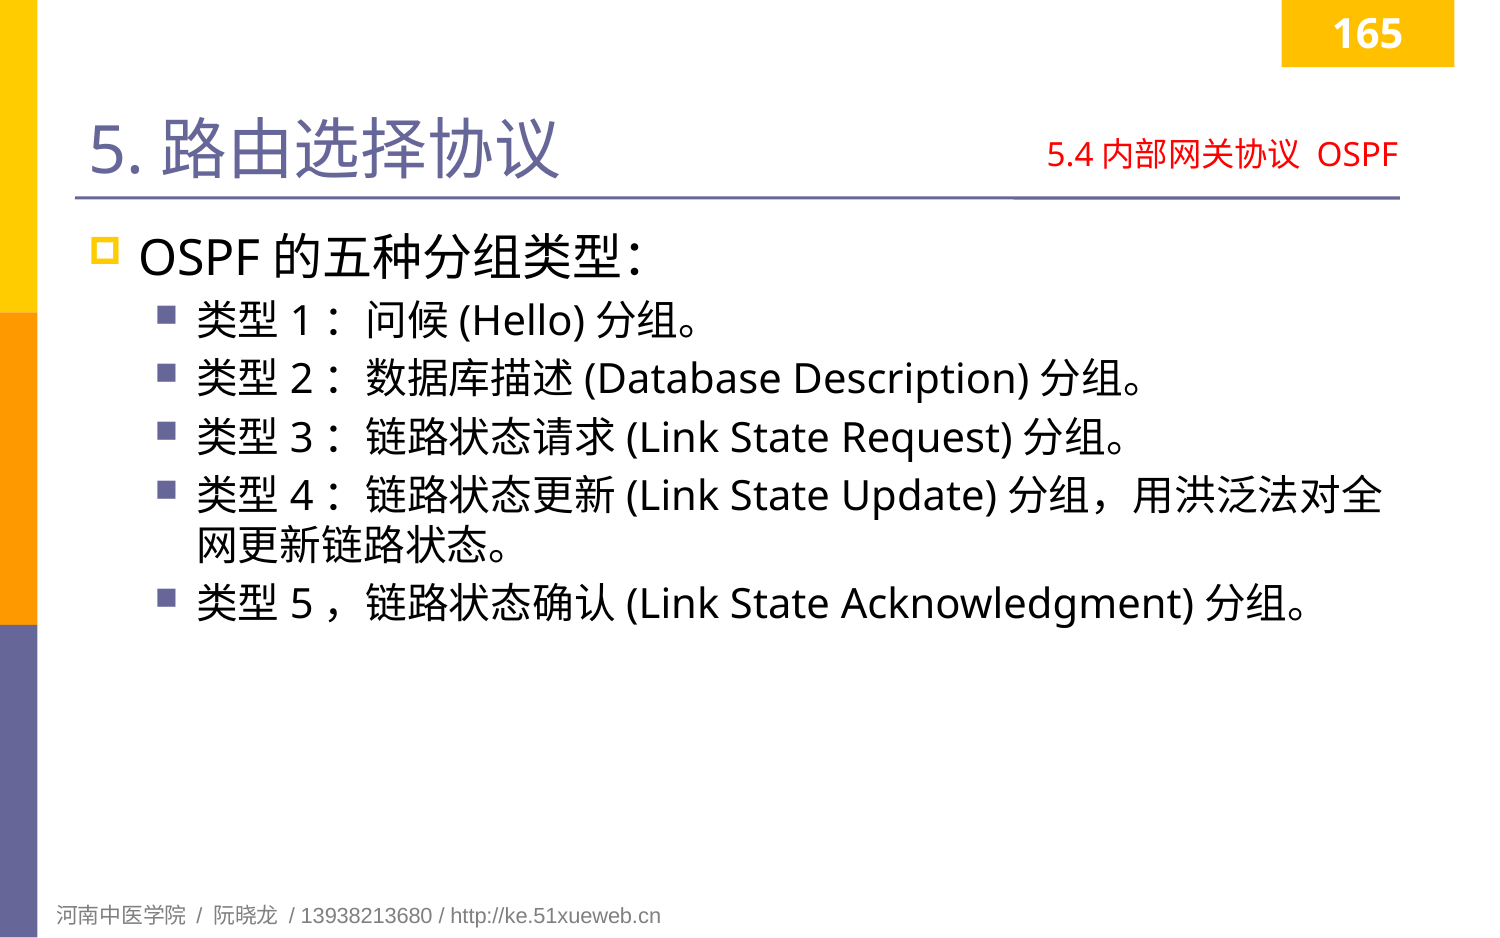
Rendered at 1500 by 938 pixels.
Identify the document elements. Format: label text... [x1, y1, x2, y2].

slide_number 165 [1281, 0, 1455, 68]
title 5.路由选择协议 [75, 37, 1425, 194]
list OSPF的五种分组类型： 类型1：问候(Hello)分组。 类型2：数据库描述(Database Description)分组。 类型3：链路状态请求(Link State Request)分组。 类型4：链路状态更新(Link State Update)分组，用洪泛法对全网更新链路状态。 类型5，链路状态确认(Link State Acknowledgment)分组。 [75, 218, 1425, 883]
list 5.4内部网关协议 OSPF [478, 126, 1412, 186]
